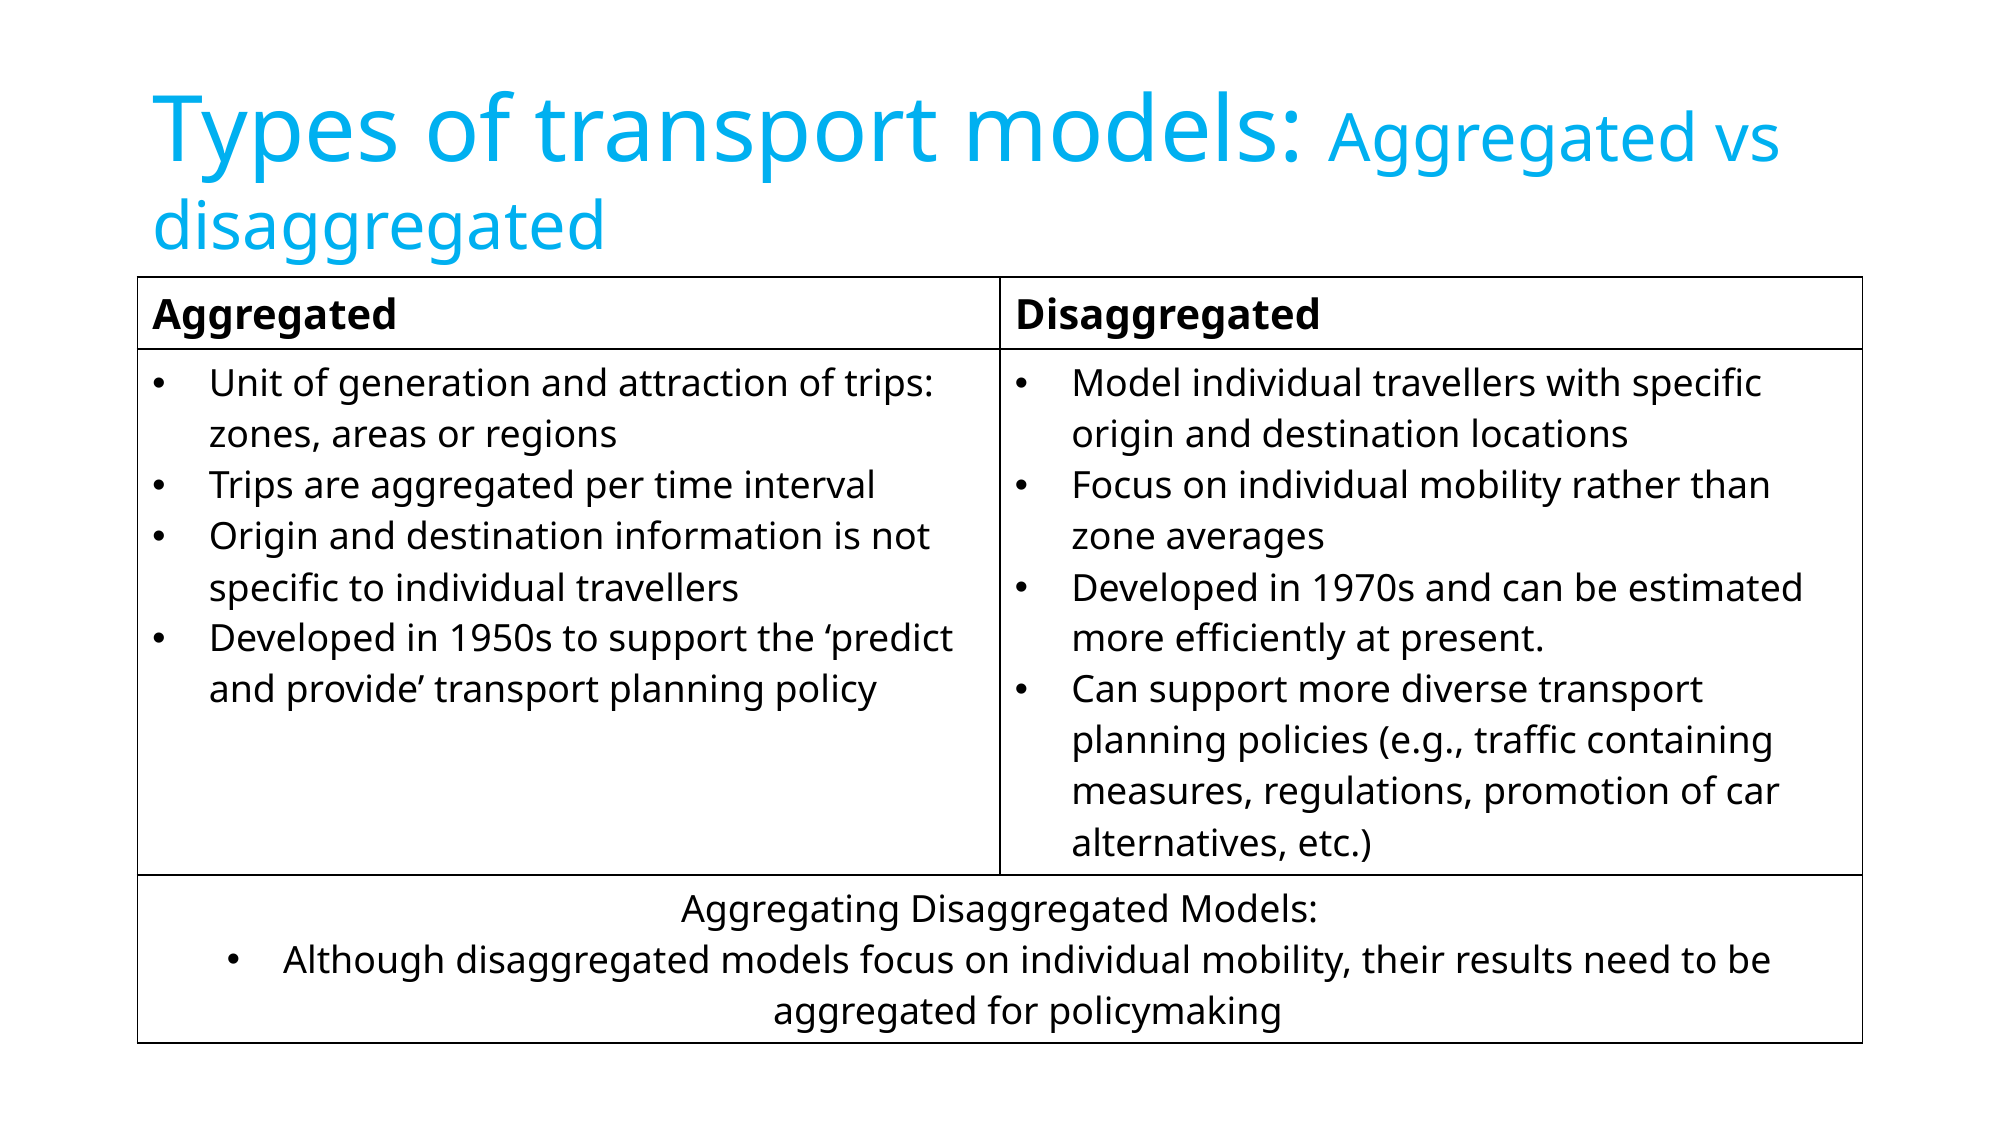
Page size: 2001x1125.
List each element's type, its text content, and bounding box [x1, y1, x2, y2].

text_box Types of transport models: Aggregated vs disaggregated [137, 60, 2000, 278]
table_header Disaggregated [1001, 278, 1862, 348]
table_cell Unit of generation and attraction of trips: zones, areas or regions Trips are aggregated per time interval Origin and destination information is not specific to individual travellers Developed in 1950s to support the ‘predict and provide’ transport planning policy [138, 350, 999, 874]
table_header Aggregated [138, 278, 999, 348]
table_cell Model individual travellers with specific origin and destination locations Focus on individual mobility rather than zone averages Developed in 1970s and can be estimated more efficiently at present. Can support more diverse transport planning policies (e.g., traffic containing measures, regulations, promotion of car alternatives, etc.) [1001, 350, 1862, 874]
table_cell Aggregating Disaggregated Models: Although disaggregated models focus on individual mobility, their results need to be aggregated for policymaking [138, 876, 1862, 1042]
